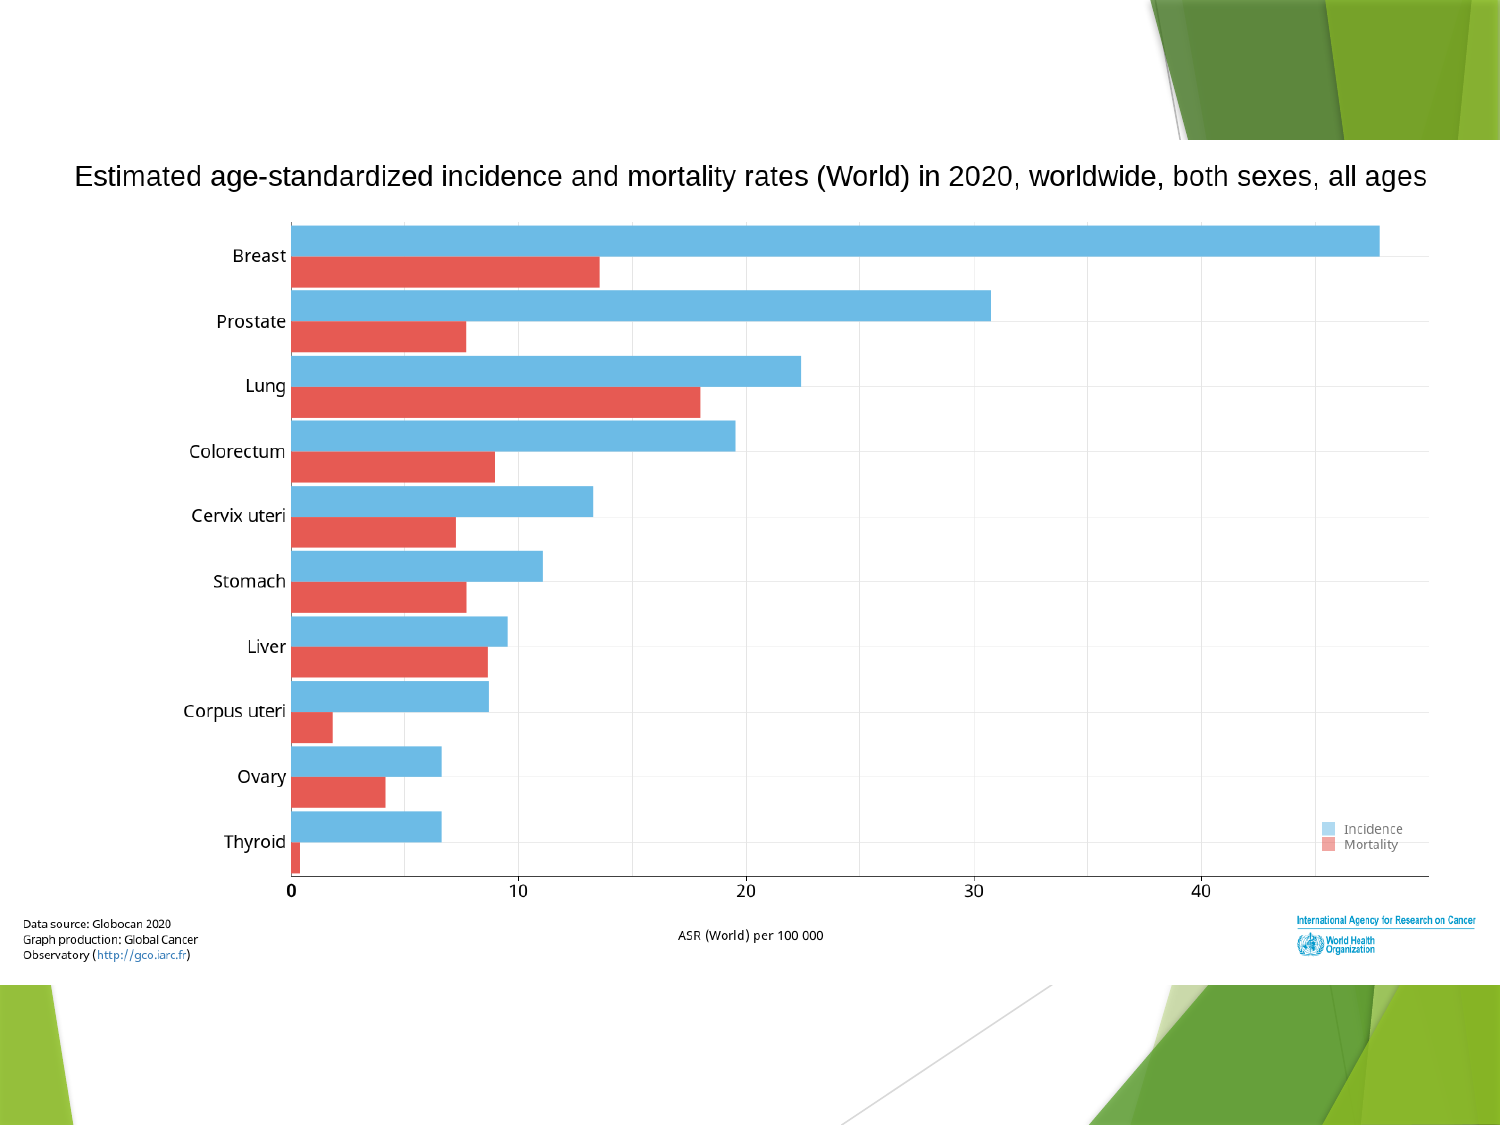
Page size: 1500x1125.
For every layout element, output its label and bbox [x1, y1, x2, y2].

picture [0, 140, 1500, 985]
